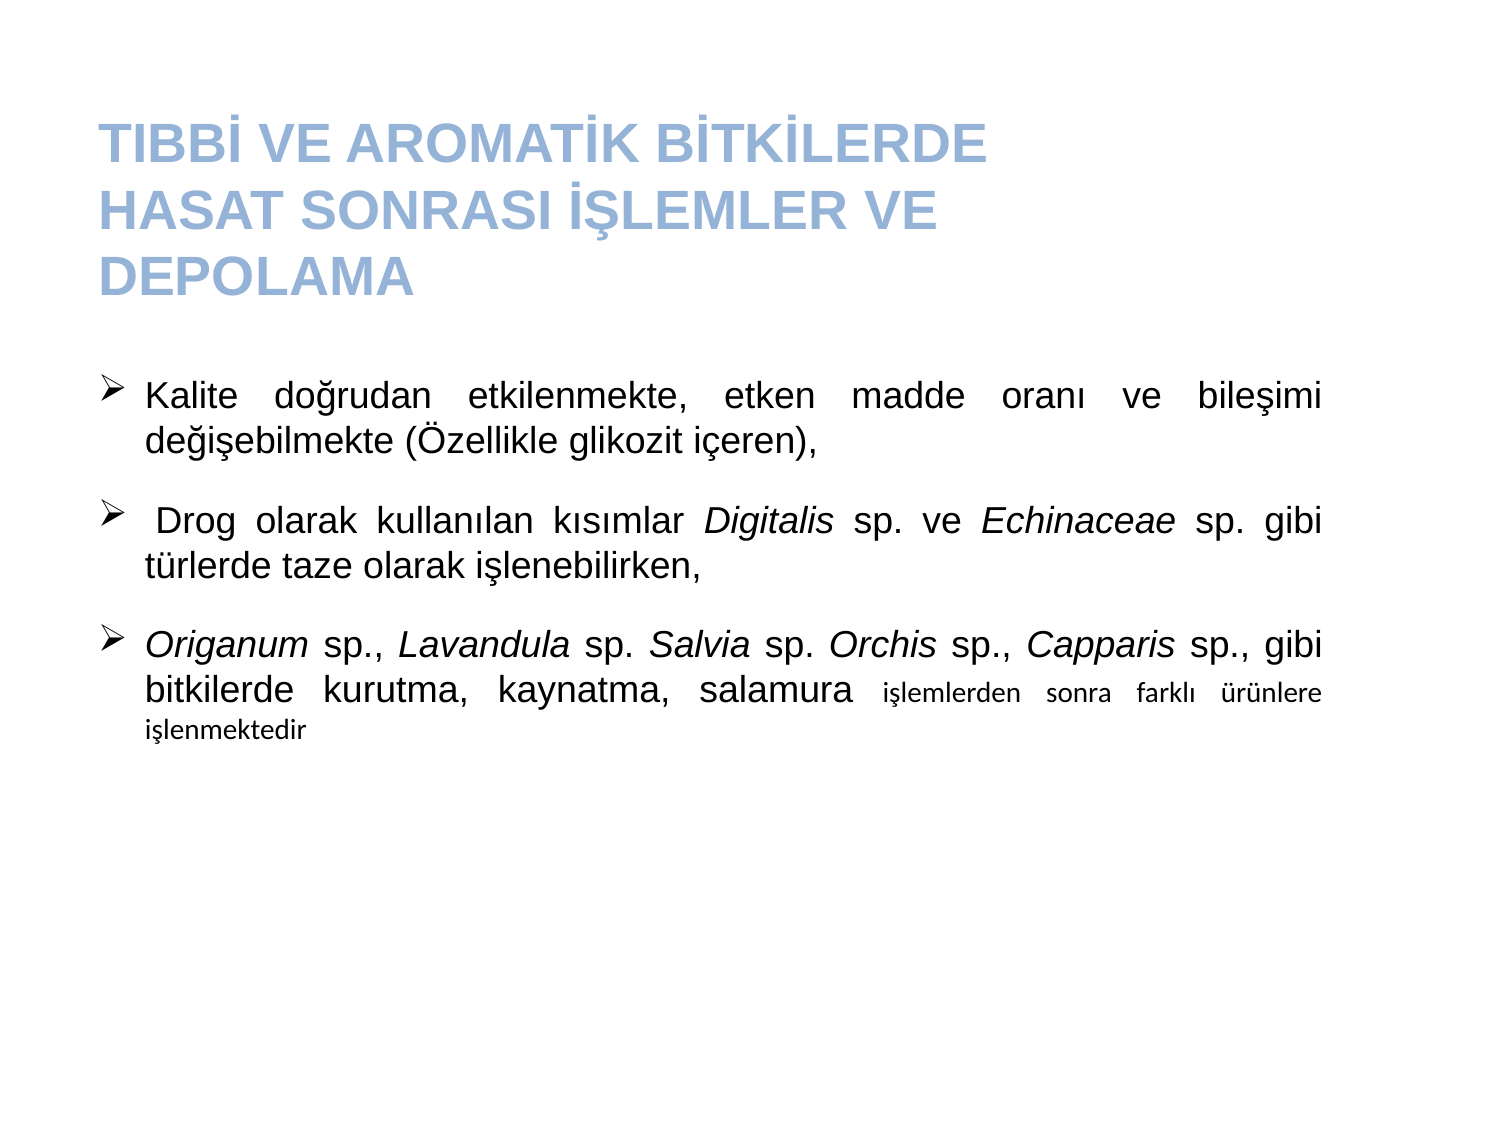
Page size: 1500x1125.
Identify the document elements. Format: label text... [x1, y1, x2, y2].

text_box Kalite doğrudan etkilenmekte, etken madde oranı ve bileşimi değişebilmekte (Özellikle glikozit içeren), Drog olarak kullanılan kısımlar Digitalis sp. ve Echinaceae sp. gibi türlerde taze olarak işlenebilirken, Origanum sp., Lavandula sp. Salvia sp. Orchis sp., Capparis sp., gibi bitkilerde kurutma, kaynatma, salamura işlemlerden sonra farklı ürünlere işlenmektedir [83, 288, 1338, 833]
text_box TIBBİ VE AROMATİK BİTKİLERDE HASAT SONRASI İŞLEMLER VE DEPOLAMA [83, 99, 1141, 317]
